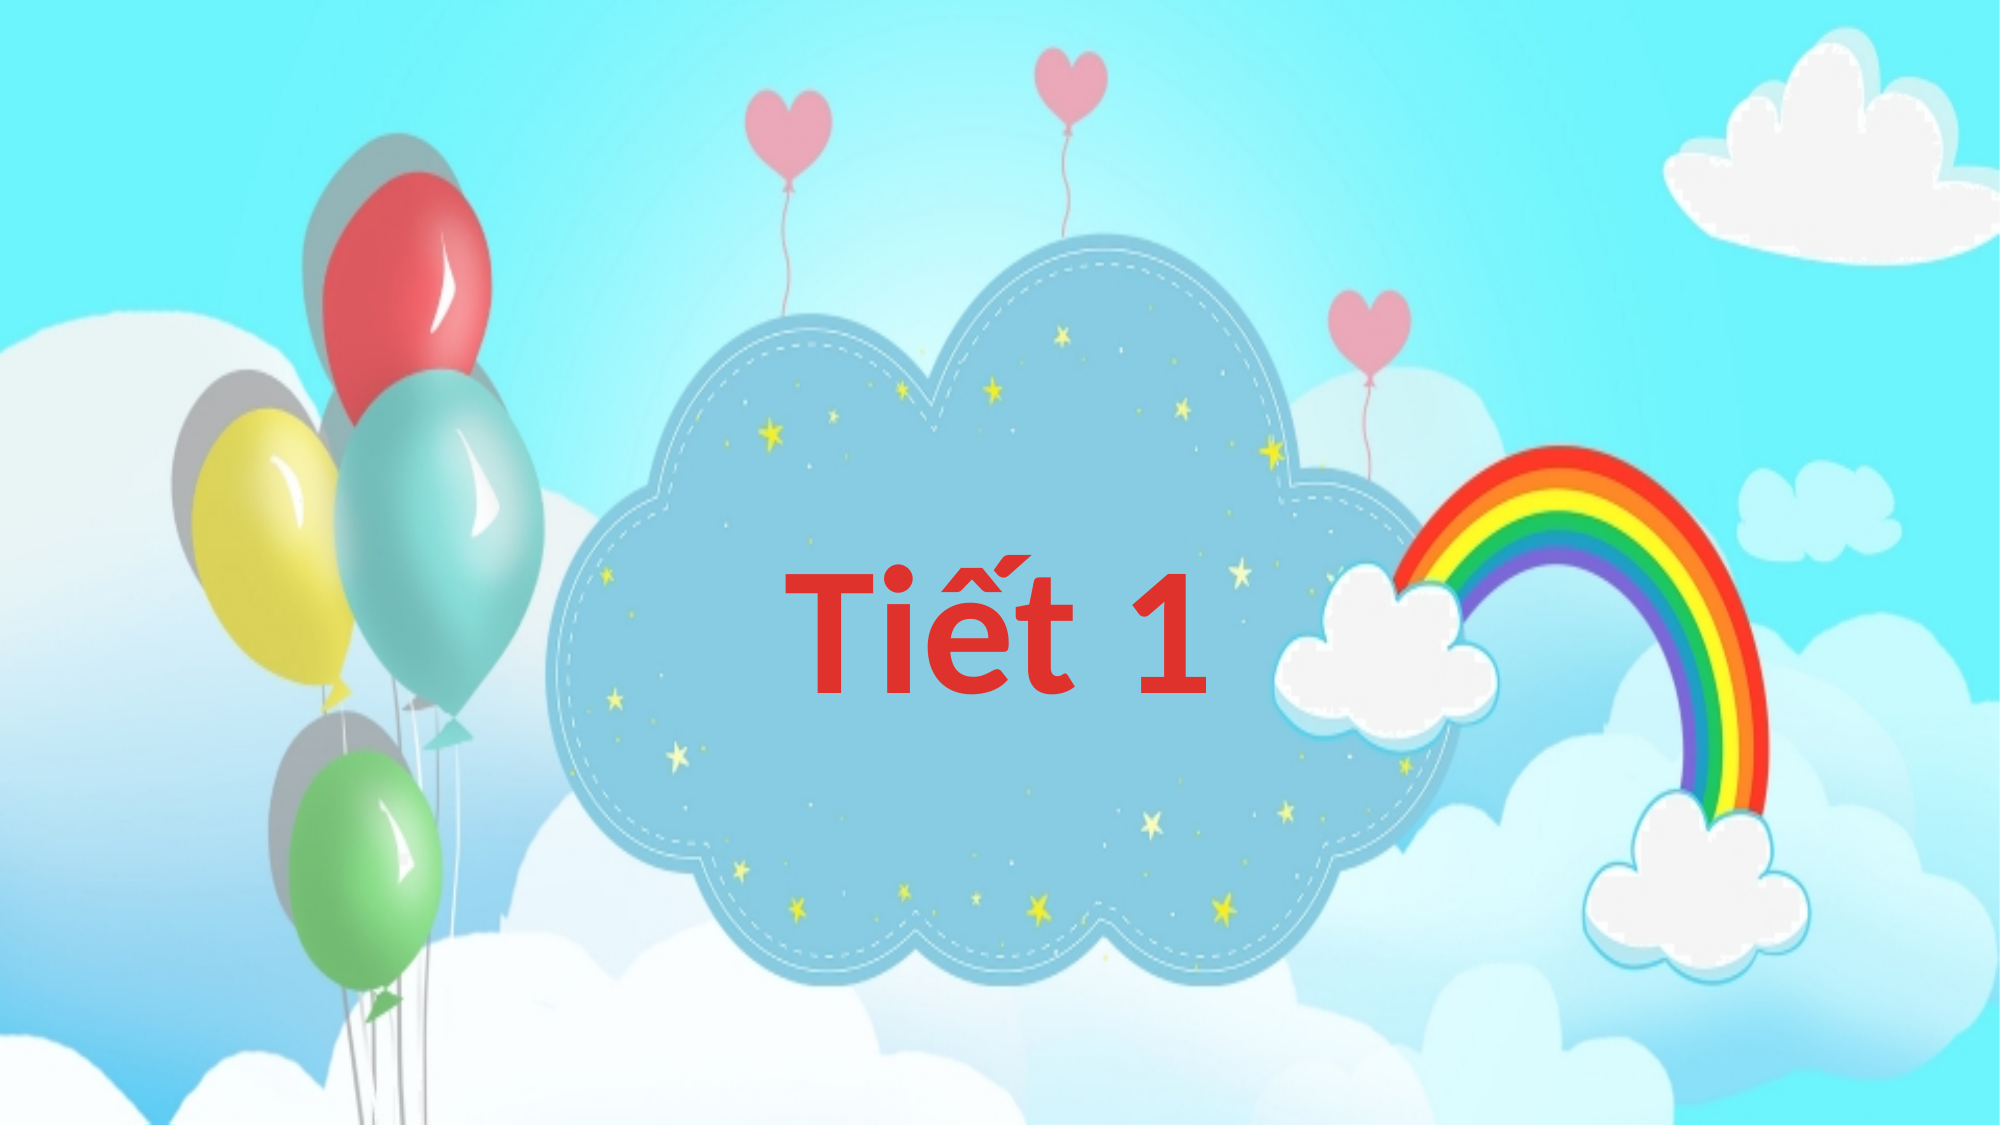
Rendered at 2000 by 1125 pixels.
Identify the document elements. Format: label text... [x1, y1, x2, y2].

picture [0, 0, 2000, 1125]
text_box Tiết 1 [769, 502, 1230, 738]
